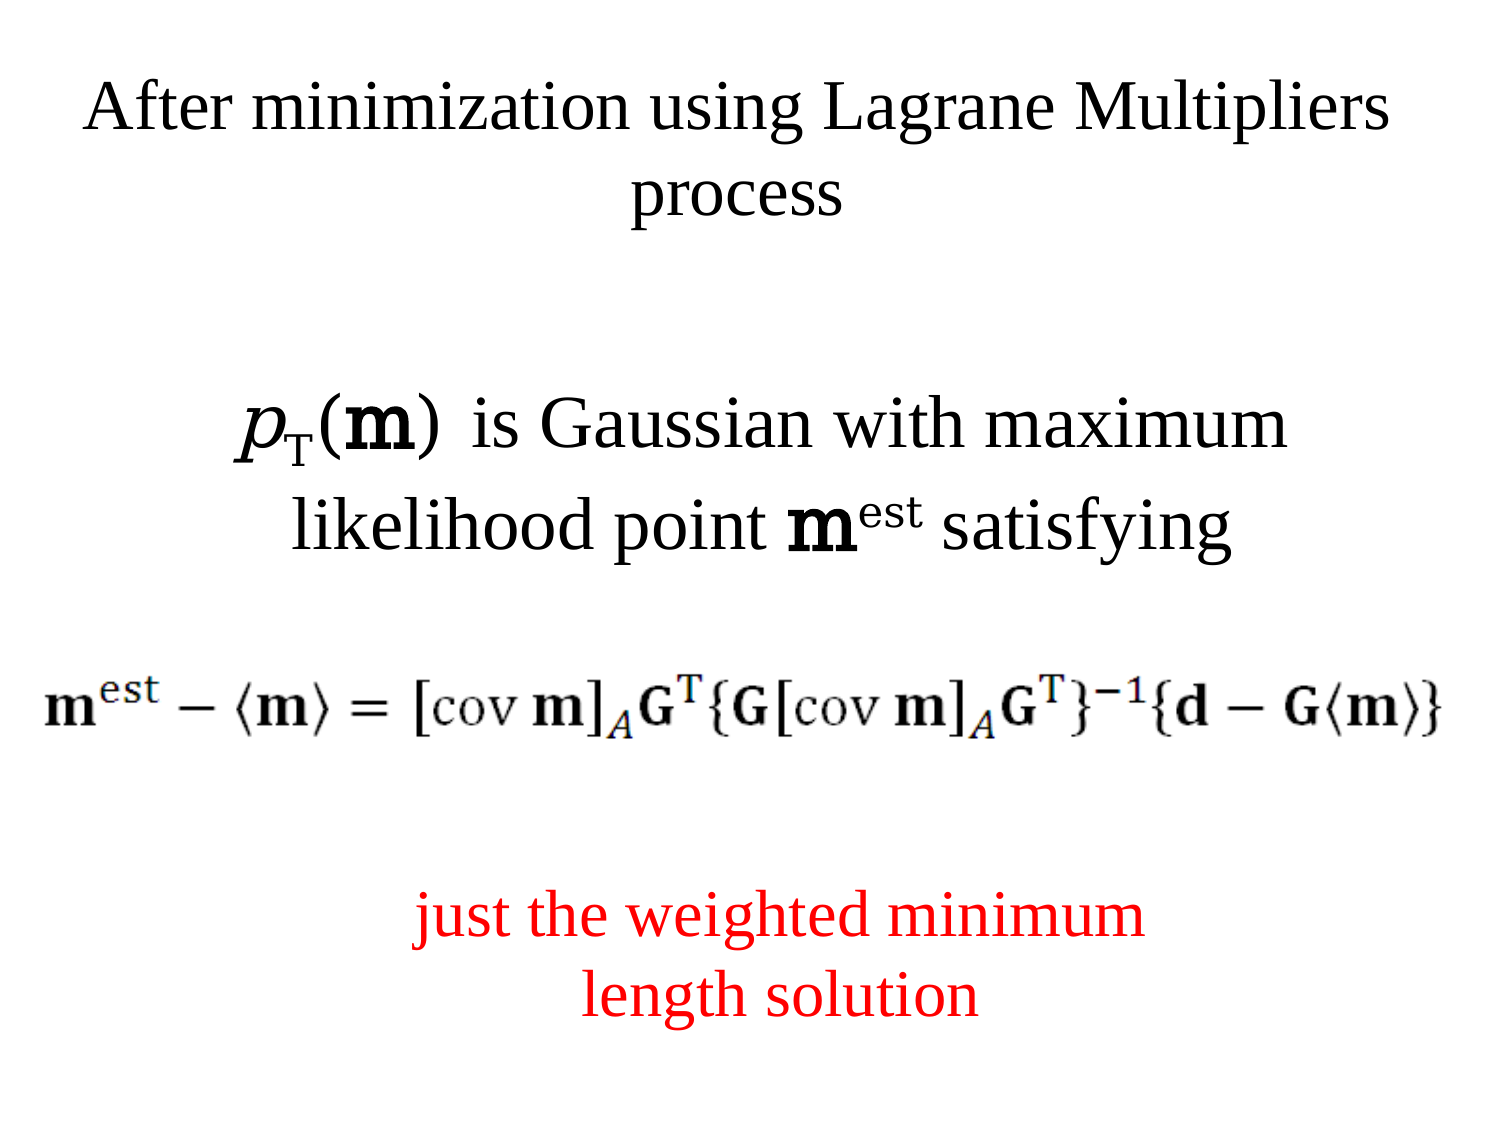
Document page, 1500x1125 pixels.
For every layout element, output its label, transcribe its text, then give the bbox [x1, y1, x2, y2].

text_box pT(m) is Gaussian with maximum likelihood point mest satisfying [87, 375, 1438, 563]
text_box just the weighted minimum length solution [350, 812, 1213, 1088]
title After minimization using Lagrane Multipliers process [62, 50, 1413, 238]
picture [23, 637, 1464, 788]
